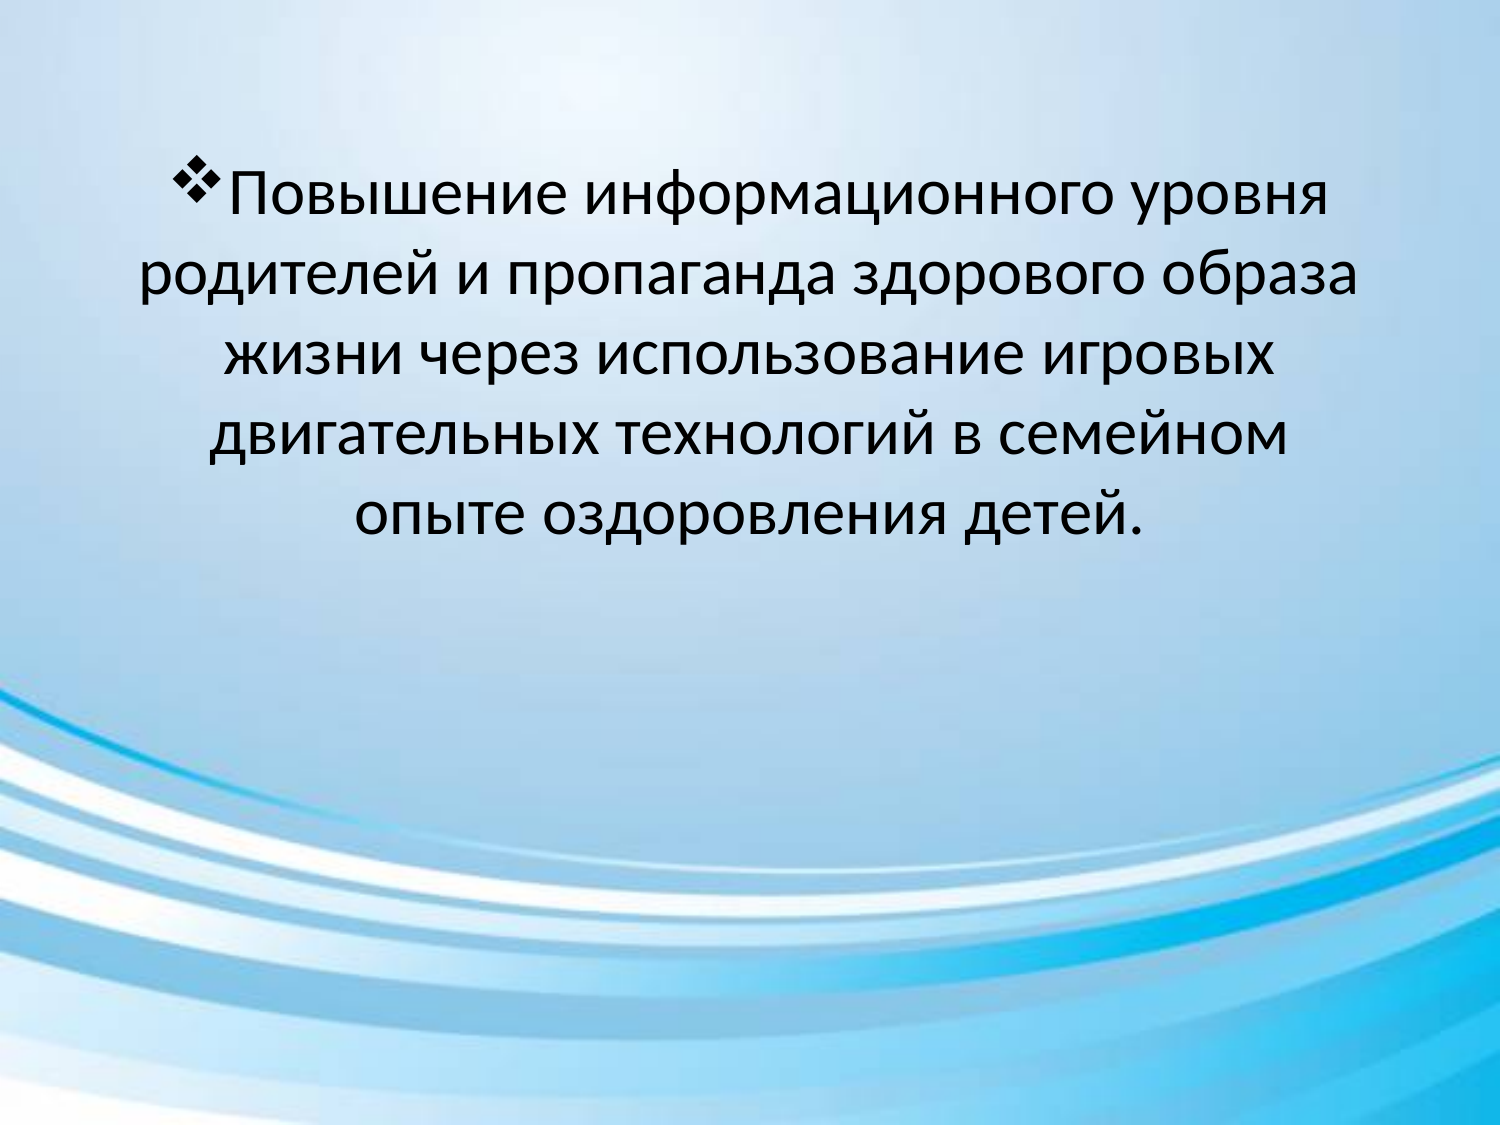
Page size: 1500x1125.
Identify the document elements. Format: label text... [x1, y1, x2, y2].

picture [0, 0, 1500, 1125]
subtitle Повышение информационного уровня родителей и пропаганда здорового образа жизни через использование игровых двигательных технологий в семейном опыте оздоровления детей. [105, 140, 1395, 937]
